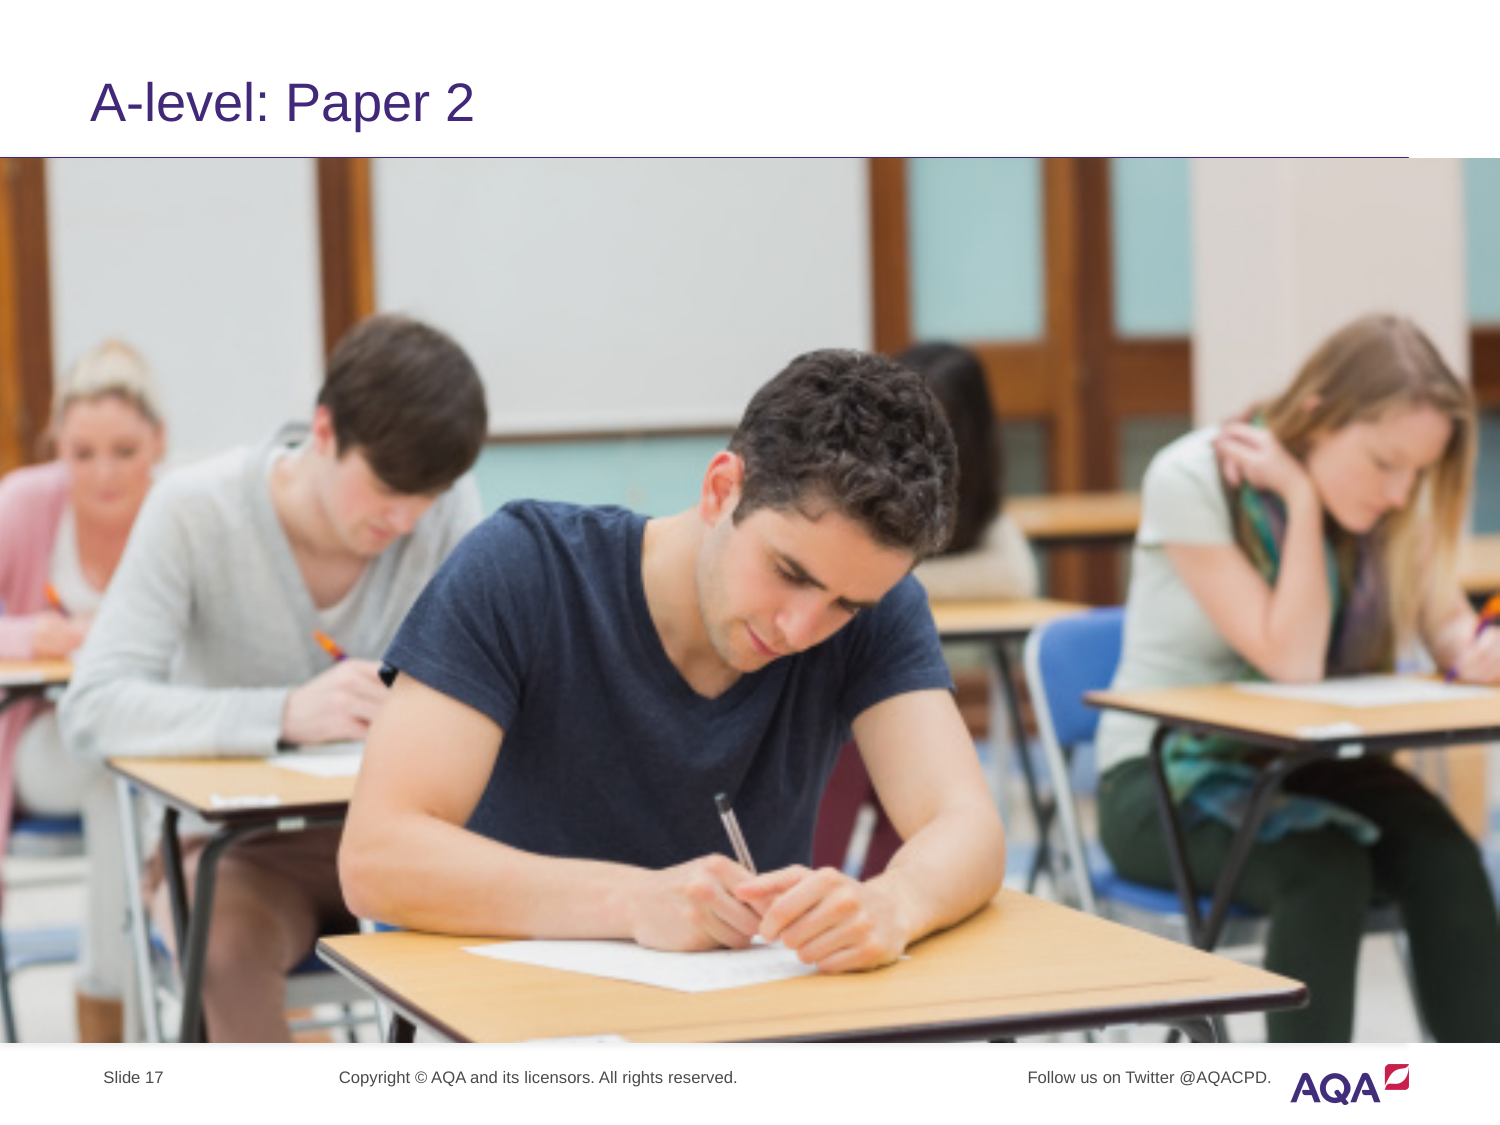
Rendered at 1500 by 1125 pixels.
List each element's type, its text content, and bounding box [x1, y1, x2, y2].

text_box Slide 17 [88, 1059, 195, 1099]
text_box Copyright © AQA and its licensors. All rights reserved. [324, 1059, 764, 1099]
text_box Follow us on Twitter @AQACPD. [1012, 1059, 1419, 1099]
picture [1290, 1099, 1409, 1105]
picture [0, 156, 1500, 1043]
title A-level: Paper 2 [75, 66, 1425, 143]
